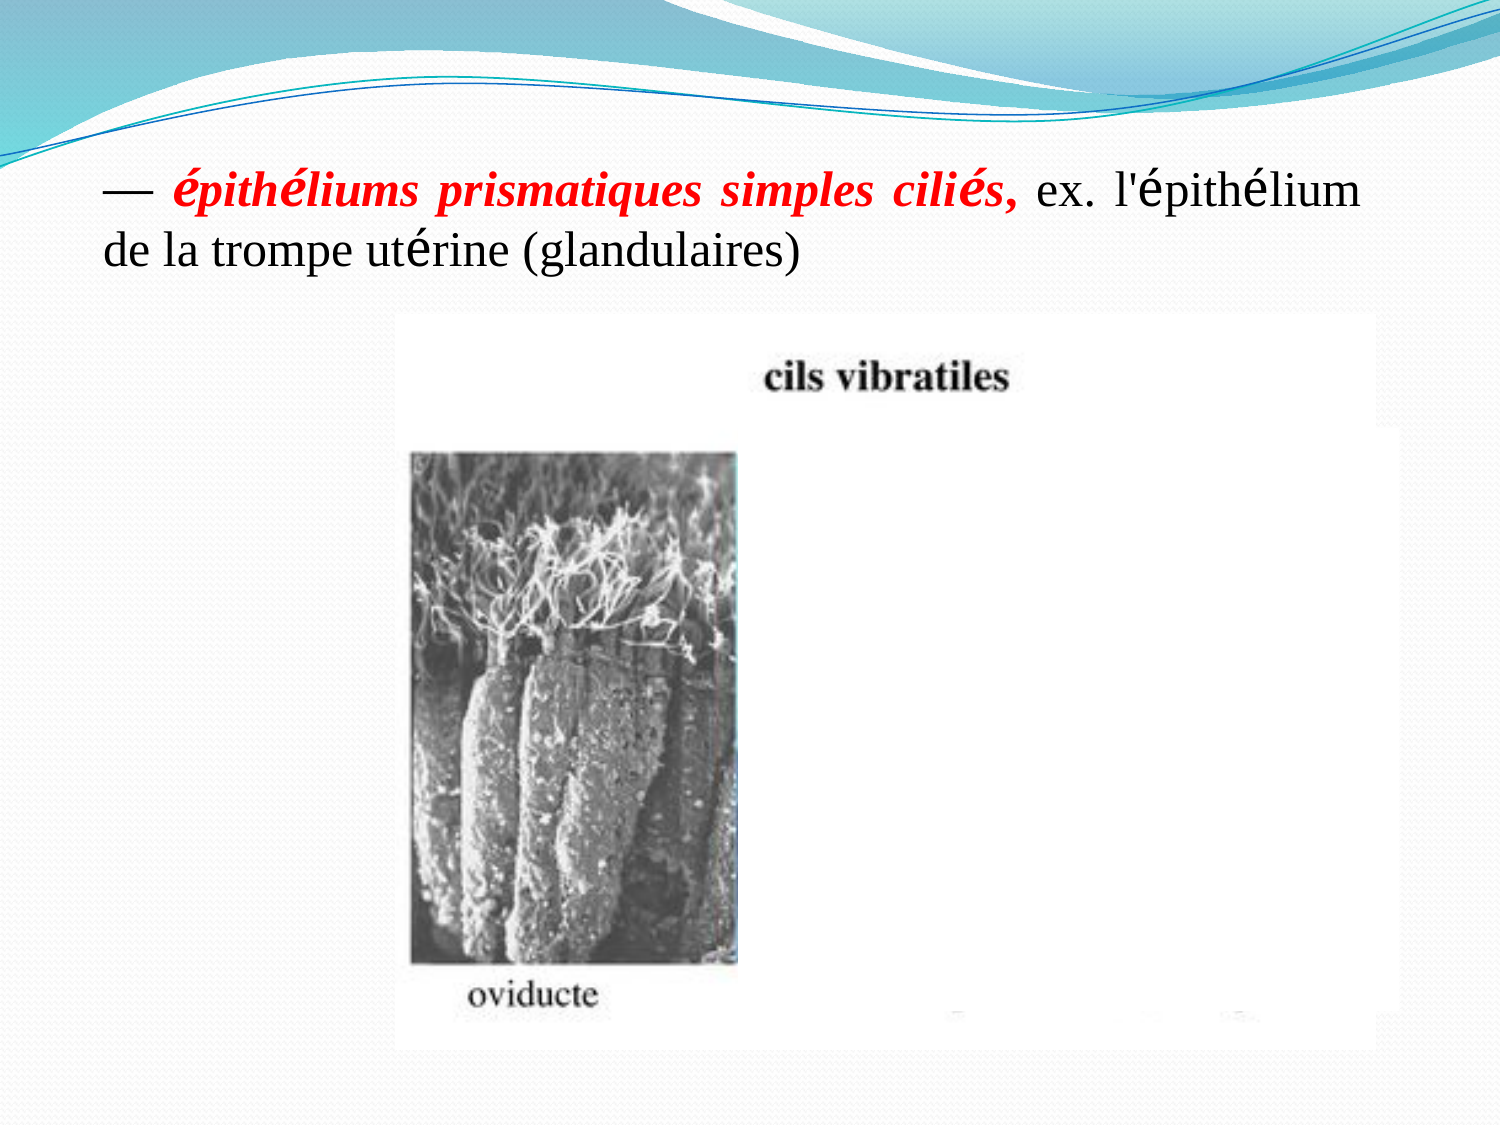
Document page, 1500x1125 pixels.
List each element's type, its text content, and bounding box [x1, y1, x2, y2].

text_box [395, 314, 1400, 1050]
text_box — épithéliums prismatiques simples ciliés, ex. l'épithélium de la trompe utérine (glandulaires) [88, 148, 1376, 344]
